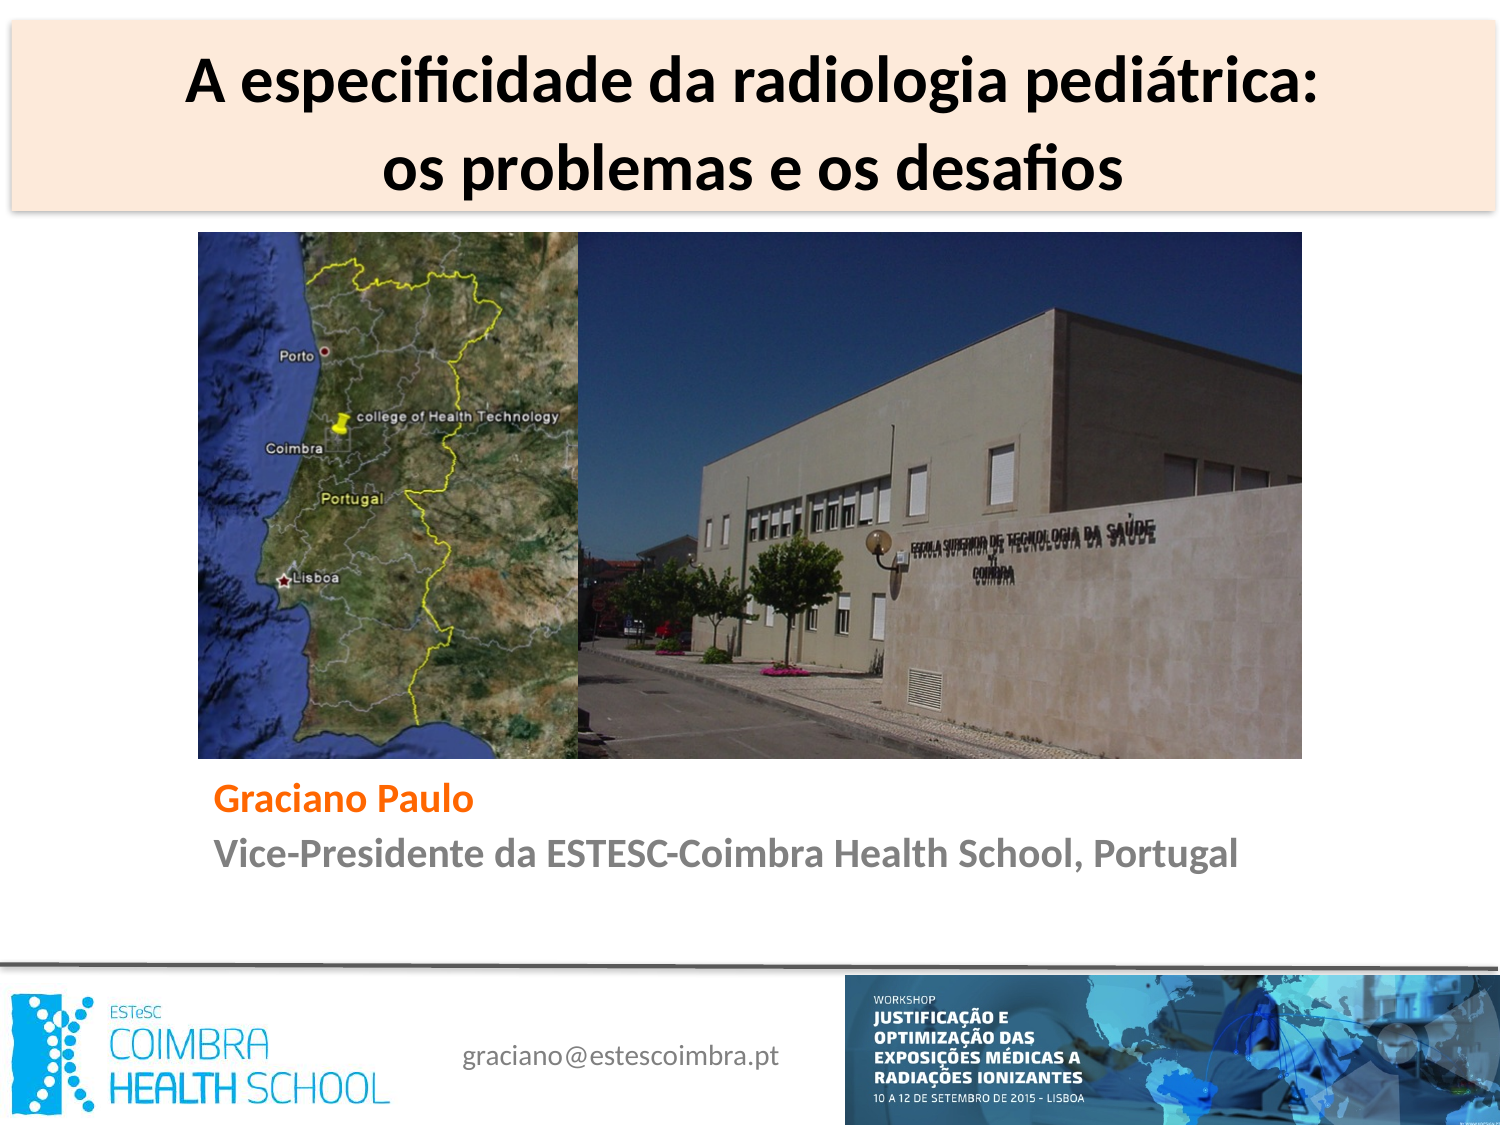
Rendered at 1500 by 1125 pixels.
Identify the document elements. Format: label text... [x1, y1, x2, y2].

text_box Graciano Paulo Vice-Presidente da ESTESC-Coimbra Health School, Portugal [198, 767, 1302, 884]
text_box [198, 232, 1302, 759]
text_box A especificidade da radiologia pediátrica: os problemas e os desafios [11, 20, 1496, 211]
picture [845, 975, 1500, 1125]
picture [0, 983, 400, 1124]
